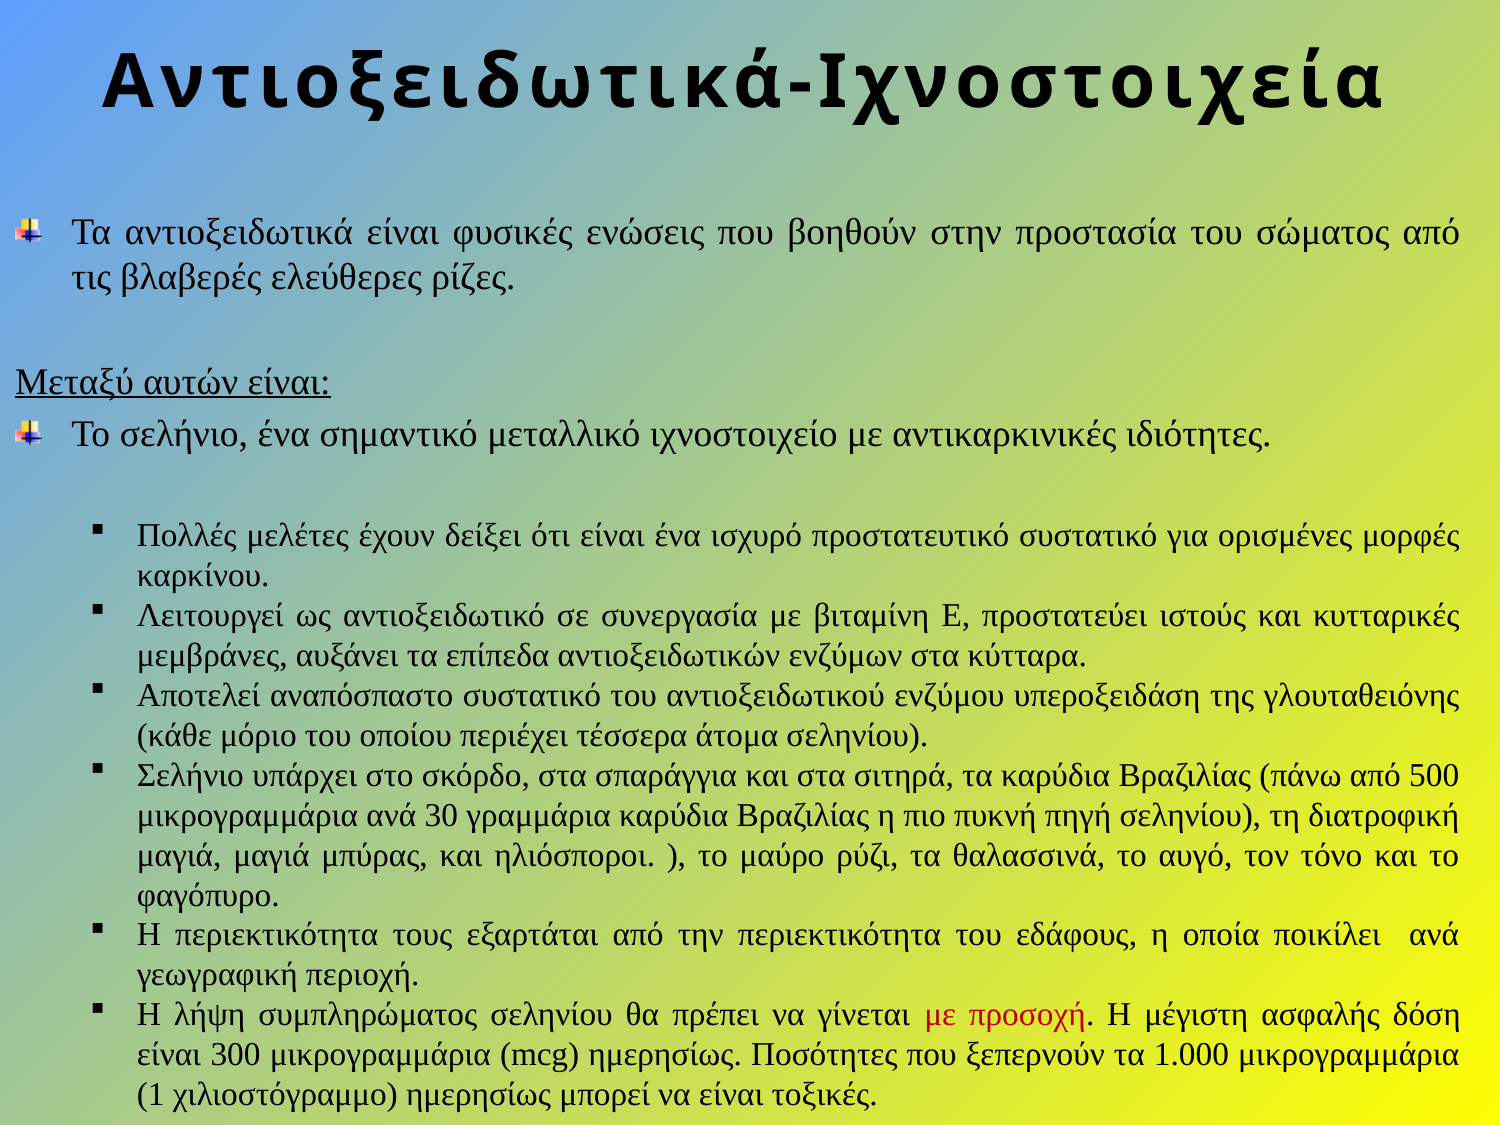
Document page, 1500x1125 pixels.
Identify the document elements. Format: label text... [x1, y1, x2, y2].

title Αντιοξειδωτικά-Ιχνοστοιχεία [82, 0, 1432, 155]
list Τα αντιοξειδωτικά είναι φυσικές ενώσεις που βοηθούν στην προστασία του σώματος από τις βλαβερές ελεύθερες ρίζες. Μεταξύ αυτών είναι: Το σελήνιο, ένα σημαντικό μεταλλικό ιχνοστοιχείο με αντικαρκινικές ιδιότητες. Πολλές μελέτες έχουν δείξει ότι είναι ένα ισχυρό προστατευτικό συστατικό για ορισμένες μορφές καρκίνου. Λειτουργεί ως αντιοξειδωτικό σε συνεργασία με βιταμίνη Ε, προστατεύει ιστούς και κυτταρικές μεμβράνες, αυξάνει τα επίπεδα αντιοξειδωτικών ενζύμων στα κύτταρα. Αποτελεί αναπόσπαστο συστατικό του αντιοξειδωτικού ενζύμου υπεροξειδάση της γλουταθειόνης (κάθε μόριο του οποίου περιέχει τέσσερα άτομα σεληνίου). Σελήνιο υπάρχει στο σκόρδο, στα σπαράγγια και στα σιτηρά, τα καρύδια Βραζιλίας (πάνω από 500 μικρογραμμάρια ανά 30 γραμμάρια καρύδια Βραζιλίας η πιο πυκνή πηγή σεληνίου), τη διατροφική μαγιά, μαγιά μπύρας, και ηλιόσποροι. ), το μαύρο ρύζι, τα θαλασσινά, το αυγό, τον τόνο και το φαγόπυρο. Η περιεκτικότητα τους εξαρτάται από την περιεκτικότητα του εδάφους, η οποία ποικίλει ανά γεωγραφική περιοχή. Η λήψη συμπληρώματος σεληνίου θα πρέπει να γίνεται με προσοχή. Η μέγιστη ασφαλής δόση είναι 300 μικρογραμμάρια (mcg) ημερησίως. Ποσότητες που ξεπερνούν τα 1.000 μικρογραμμάρια (1 χιλιοστόγραμμο) ημερησίως μπορεί να είναι τοξικές. [0, 199, 1477, 1125]
picture [15, 216, 42, 243]
picture [15, 418, 42, 445]
